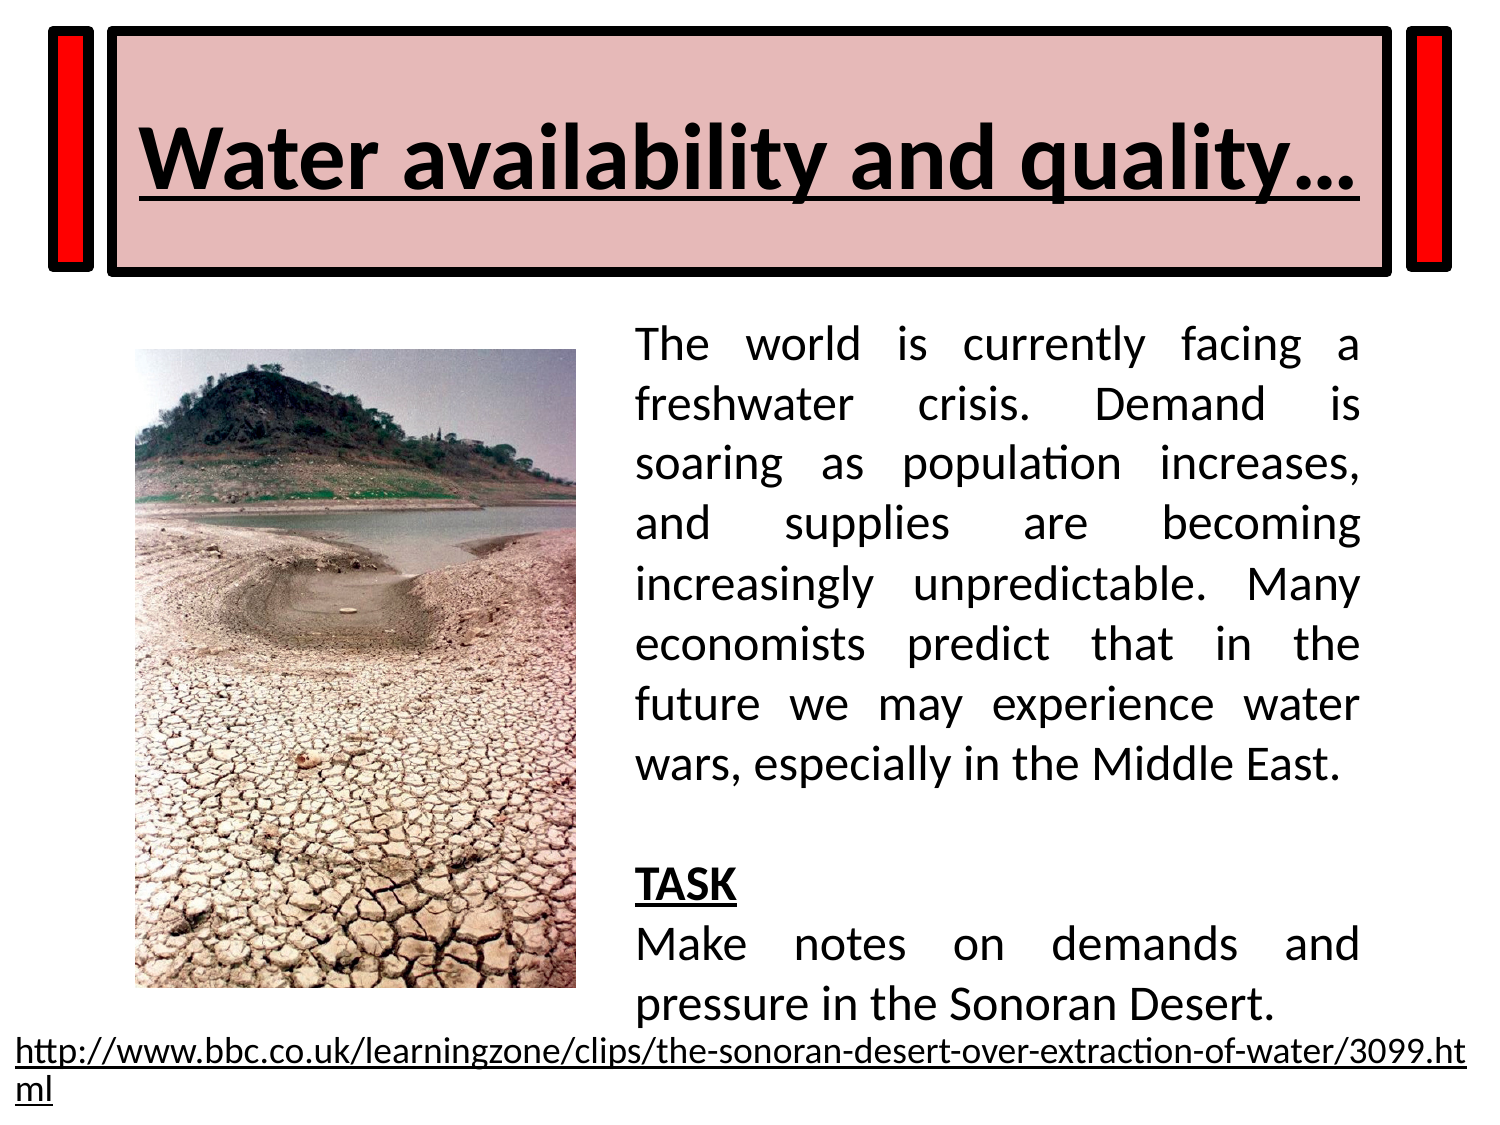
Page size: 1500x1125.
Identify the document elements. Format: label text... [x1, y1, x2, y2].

text_box The world is currently facing a freshwater crisis. Demand is soaring as population increases, and supplies are becoming increasingly unpredictable. Many economists predict that in the future we may experience water wars, especially in the Middle East. TASK Make notes on demands and pressure in the Sonoran Desert. [620, 302, 1376, 1018]
text_box [1409, 29, 1449, 269]
text_box [51, 29, 91, 269]
picture [135, 349, 577, 988]
text_box http://www.bbc.co.uk/learningzone/clips/the-sonoran-desert-over-extraction-of-water/3099.html [0, 1018, 1500, 1124]
text_box Water availability and quality… [112, 30, 1388, 273]
